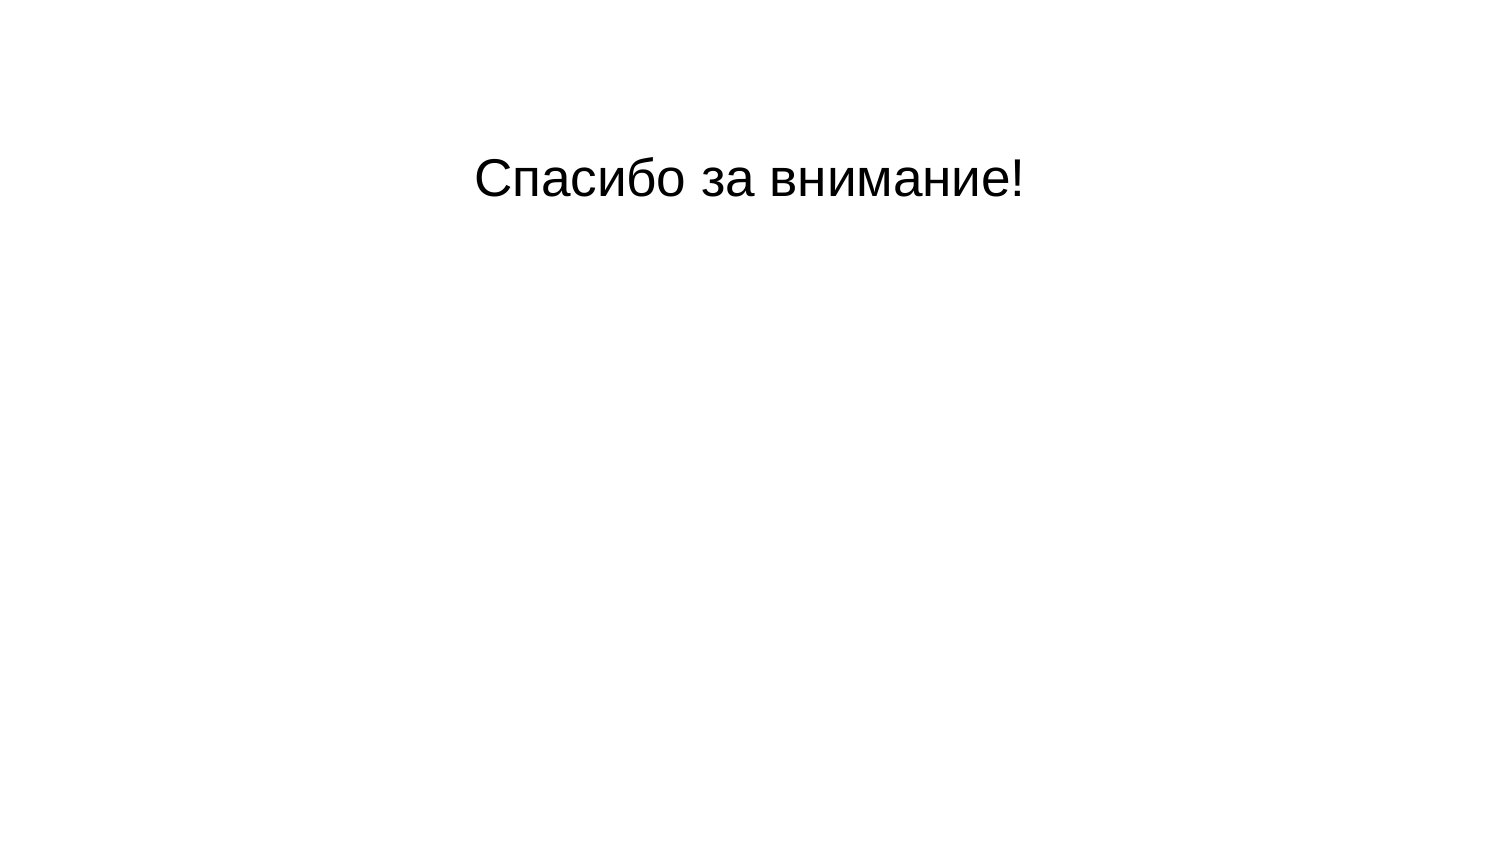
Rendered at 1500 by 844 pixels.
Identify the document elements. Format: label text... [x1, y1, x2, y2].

title Спасибо за внимание! [51, 128, 1449, 223]
